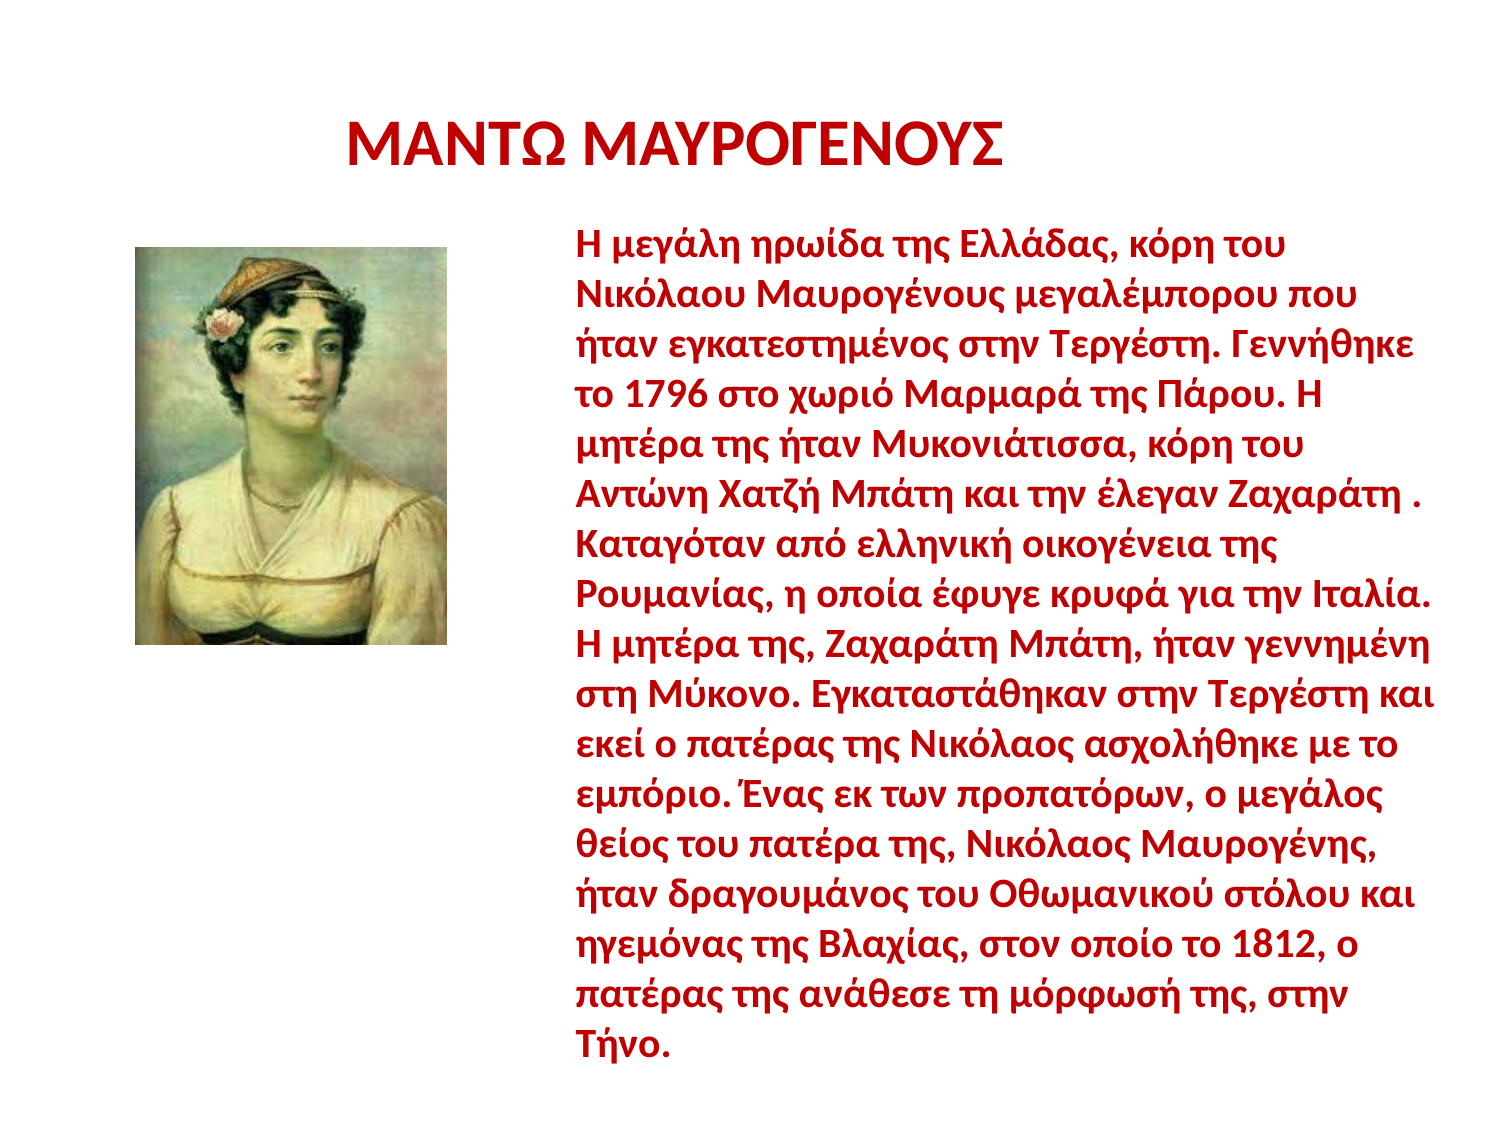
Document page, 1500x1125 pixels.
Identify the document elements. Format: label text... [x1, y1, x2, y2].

title ΜΑΝΤΩ ΜΑΥΡΟΓΕΝΟΥΣ [0, 45, 1350, 233]
text_box Η μεγάλη ηρωίδα της Ελλάδας, κόρη του Νικόλαου Μαυρογένους μεγαλέμπορου που ήταν εγκατεστημένος στην Τεργέστη. Γεννήθηκε το 1796 στο χωριό Μαρμαρά της Πάρου. Η μητέρα της ήταν Μυκονιάτισσα, κόρη του Αντώνη Χατζή Μπάτη και την έλεγαν Ζαχαράτη . Καταγόταν από ελληνική οικογένεια της Ρουμανίας, η οποία έφυγε κρυφά για την Ιταλία. Η μητέρα της, Ζαχαράτη Μπάτη, ήταν γεννημένη στη Μύκονο. Εγκαταστάθηκαν στην Τεργέστη και εκεί ο πατέρας της Νικόλαος ασχολήθηκε με το εμπόριο. Ένας εκ των προπατόρων, ο μεγάλος θείος του πατέρα της, Νικόλαος Μαυρογένης, ήταν δραγουμάνος του Οθωμανικού στόλου και ηγεμόνας της Βλαχίας, στον οποίο το 1812, ο πατέρας της ανάθεσε τη μόρφωσή της, στην Τήνο. [560, 208, 1455, 1074]
picture [135, 247, 447, 645]
